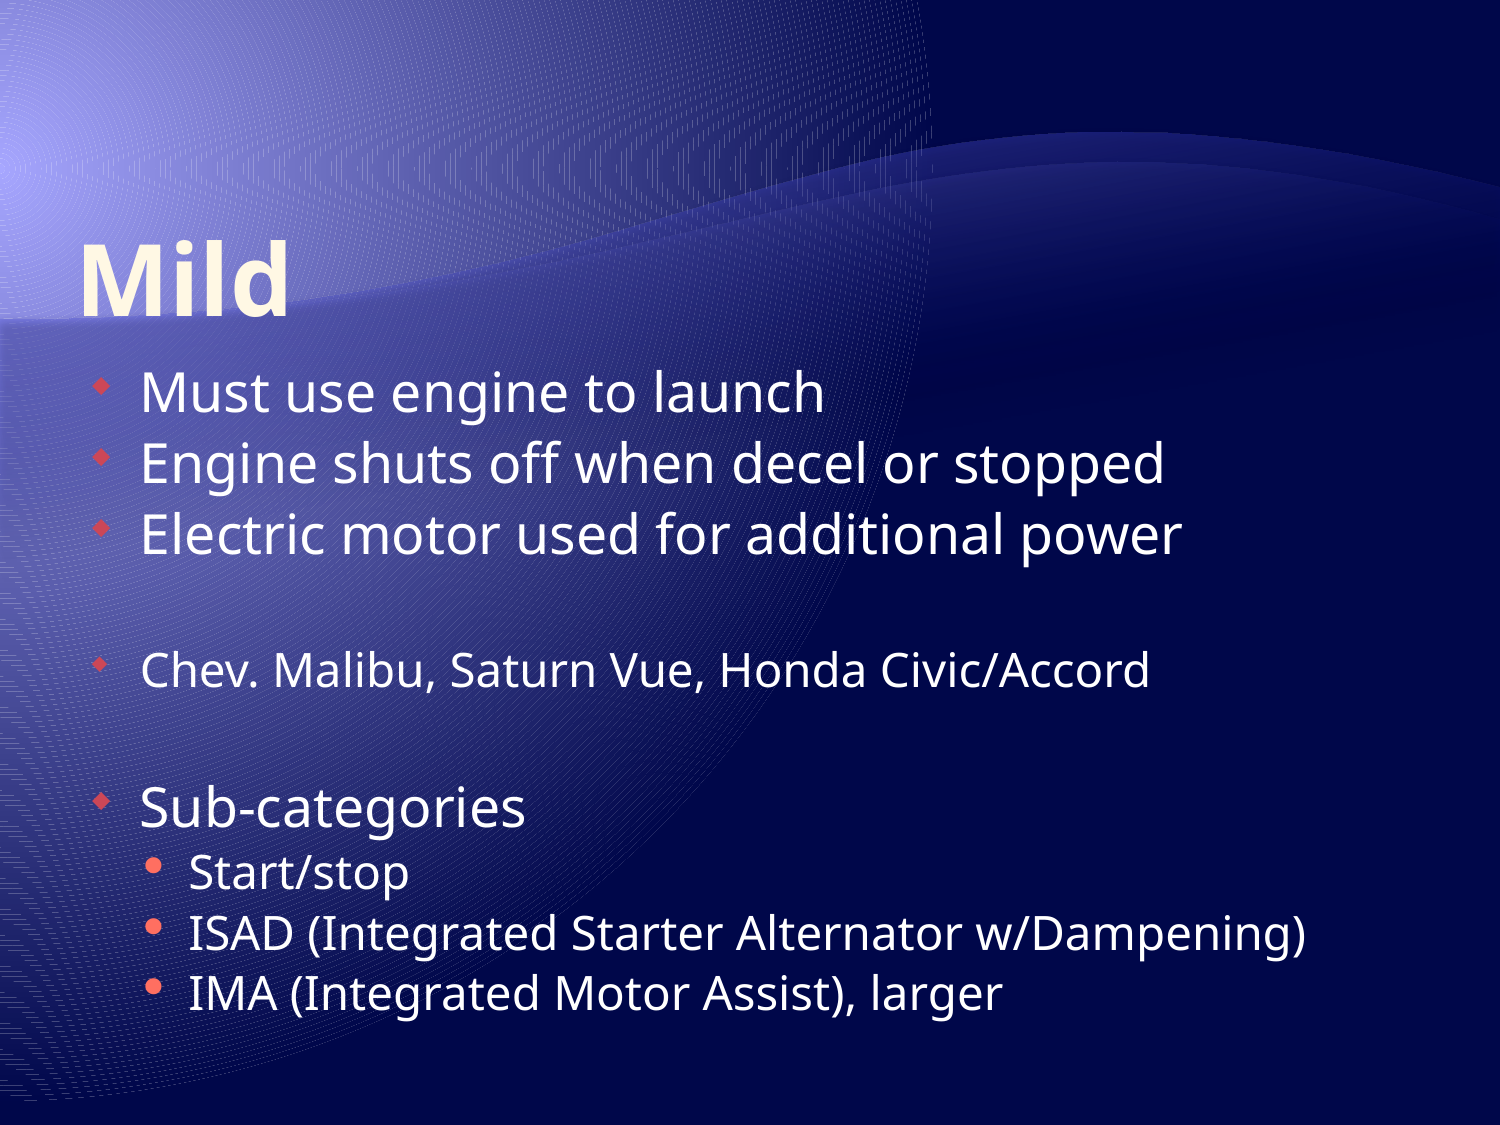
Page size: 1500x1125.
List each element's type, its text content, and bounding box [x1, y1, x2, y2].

title Mild [75, 87, 1425, 338]
list Must use engine to launch Engine shuts off when decel or stopped Electric motor used for additional power Chev. Malibu, Saturn Vue, Honda Civic/Accord Sub-categories Start/stop ISAD (Integrated Starter Alternator w/Dampening) IMA (Integrated Motor Assist), larger [75, 357, 1425, 1033]
